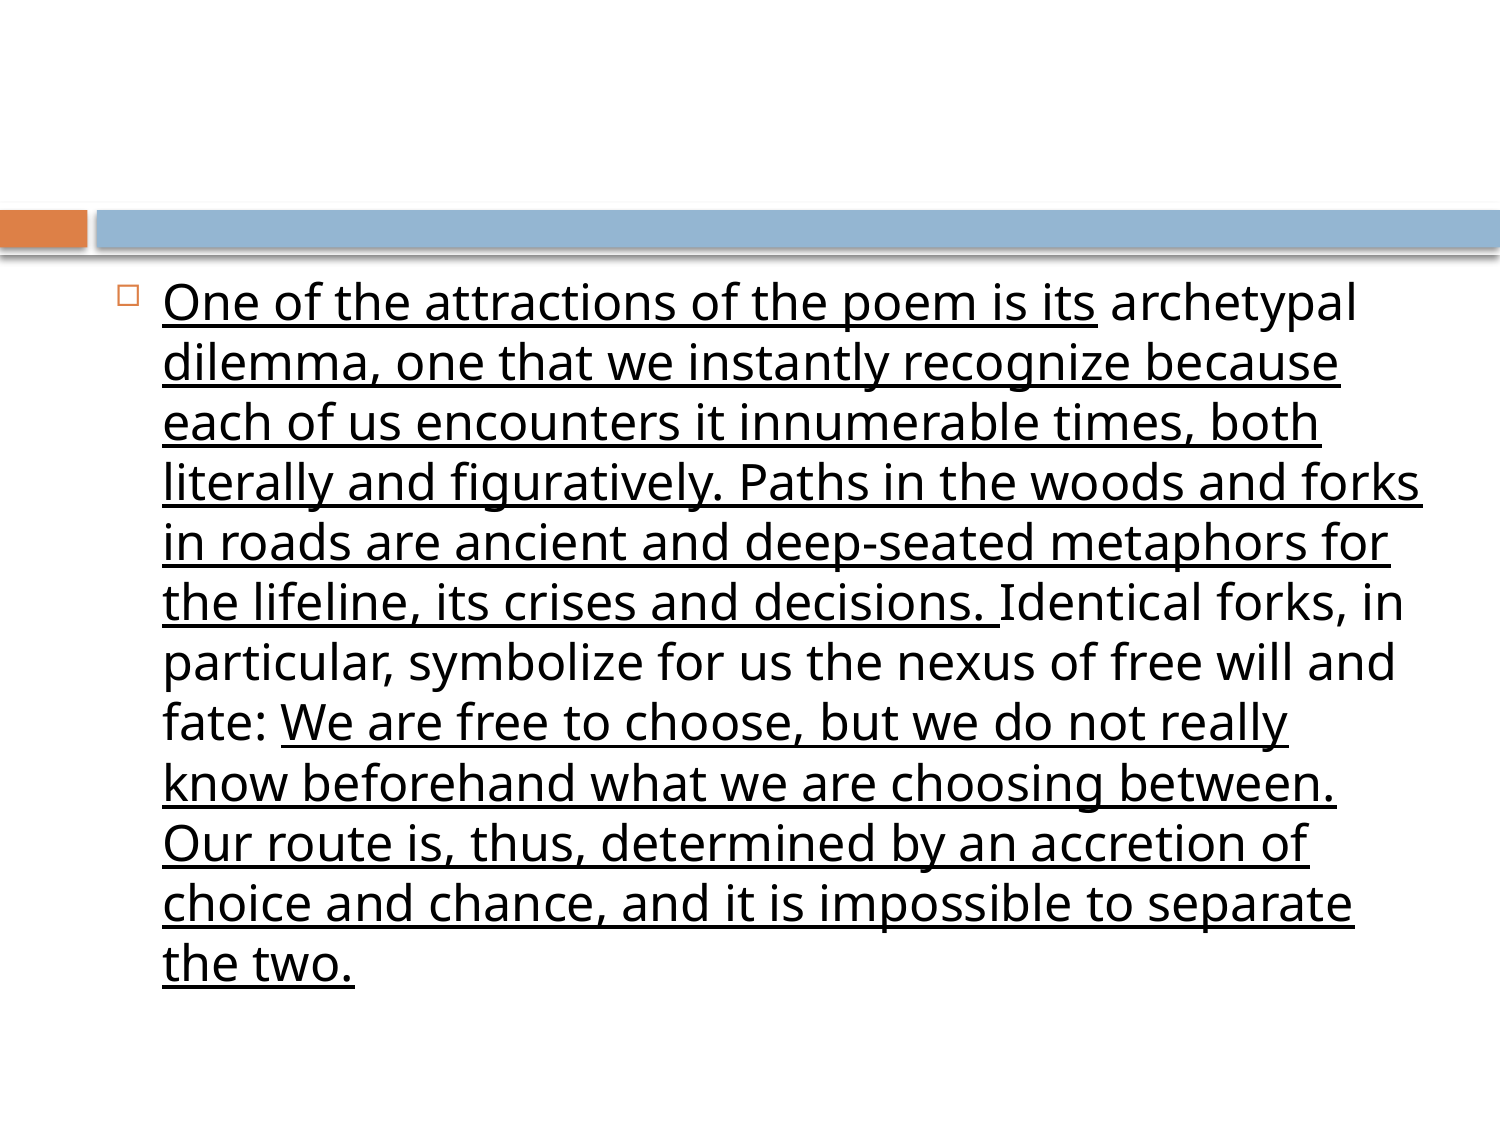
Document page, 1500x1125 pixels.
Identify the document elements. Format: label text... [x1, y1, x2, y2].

list One of the attractions of the poem is its archetypal dilemma, one that we instantly recognize because each of us encounters it innumerable times, both literally and figuratively. Paths in the woods and forks in roads are ancient and deep-seated metaphors for the lifeline, its crises and decisions. Identical forks, in particular, symbolize for us the nexus of free will and fate: We are free to choose, but we do not really know beforehand what we are choosing between. Our route is, thus, determined by an accretion of choice and chance, and it is impossible to separate the two. [100, 262, 1438, 1000]
